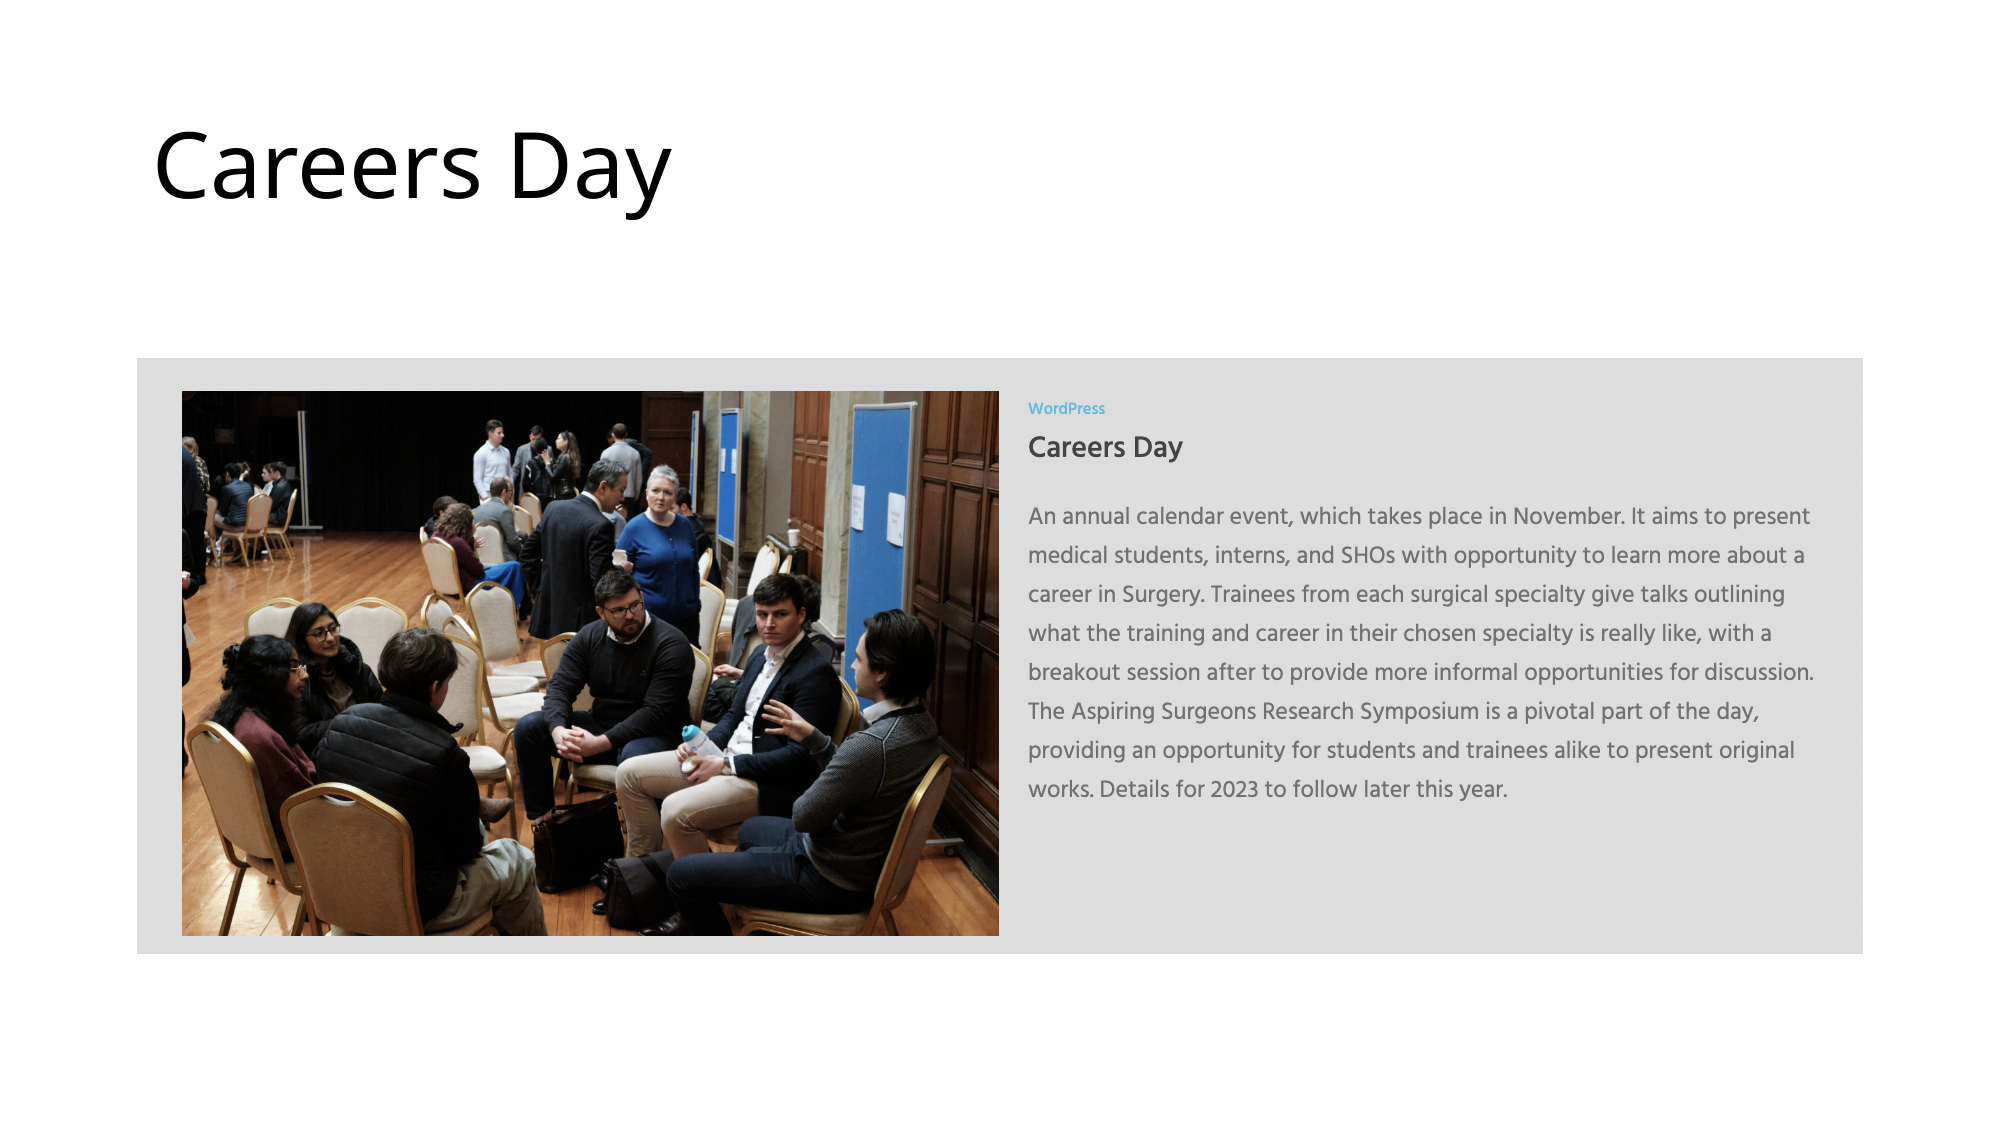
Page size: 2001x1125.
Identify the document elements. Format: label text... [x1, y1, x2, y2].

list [137, 358, 1863, 954]
title Careers Day [137, 59, 1863, 278]
